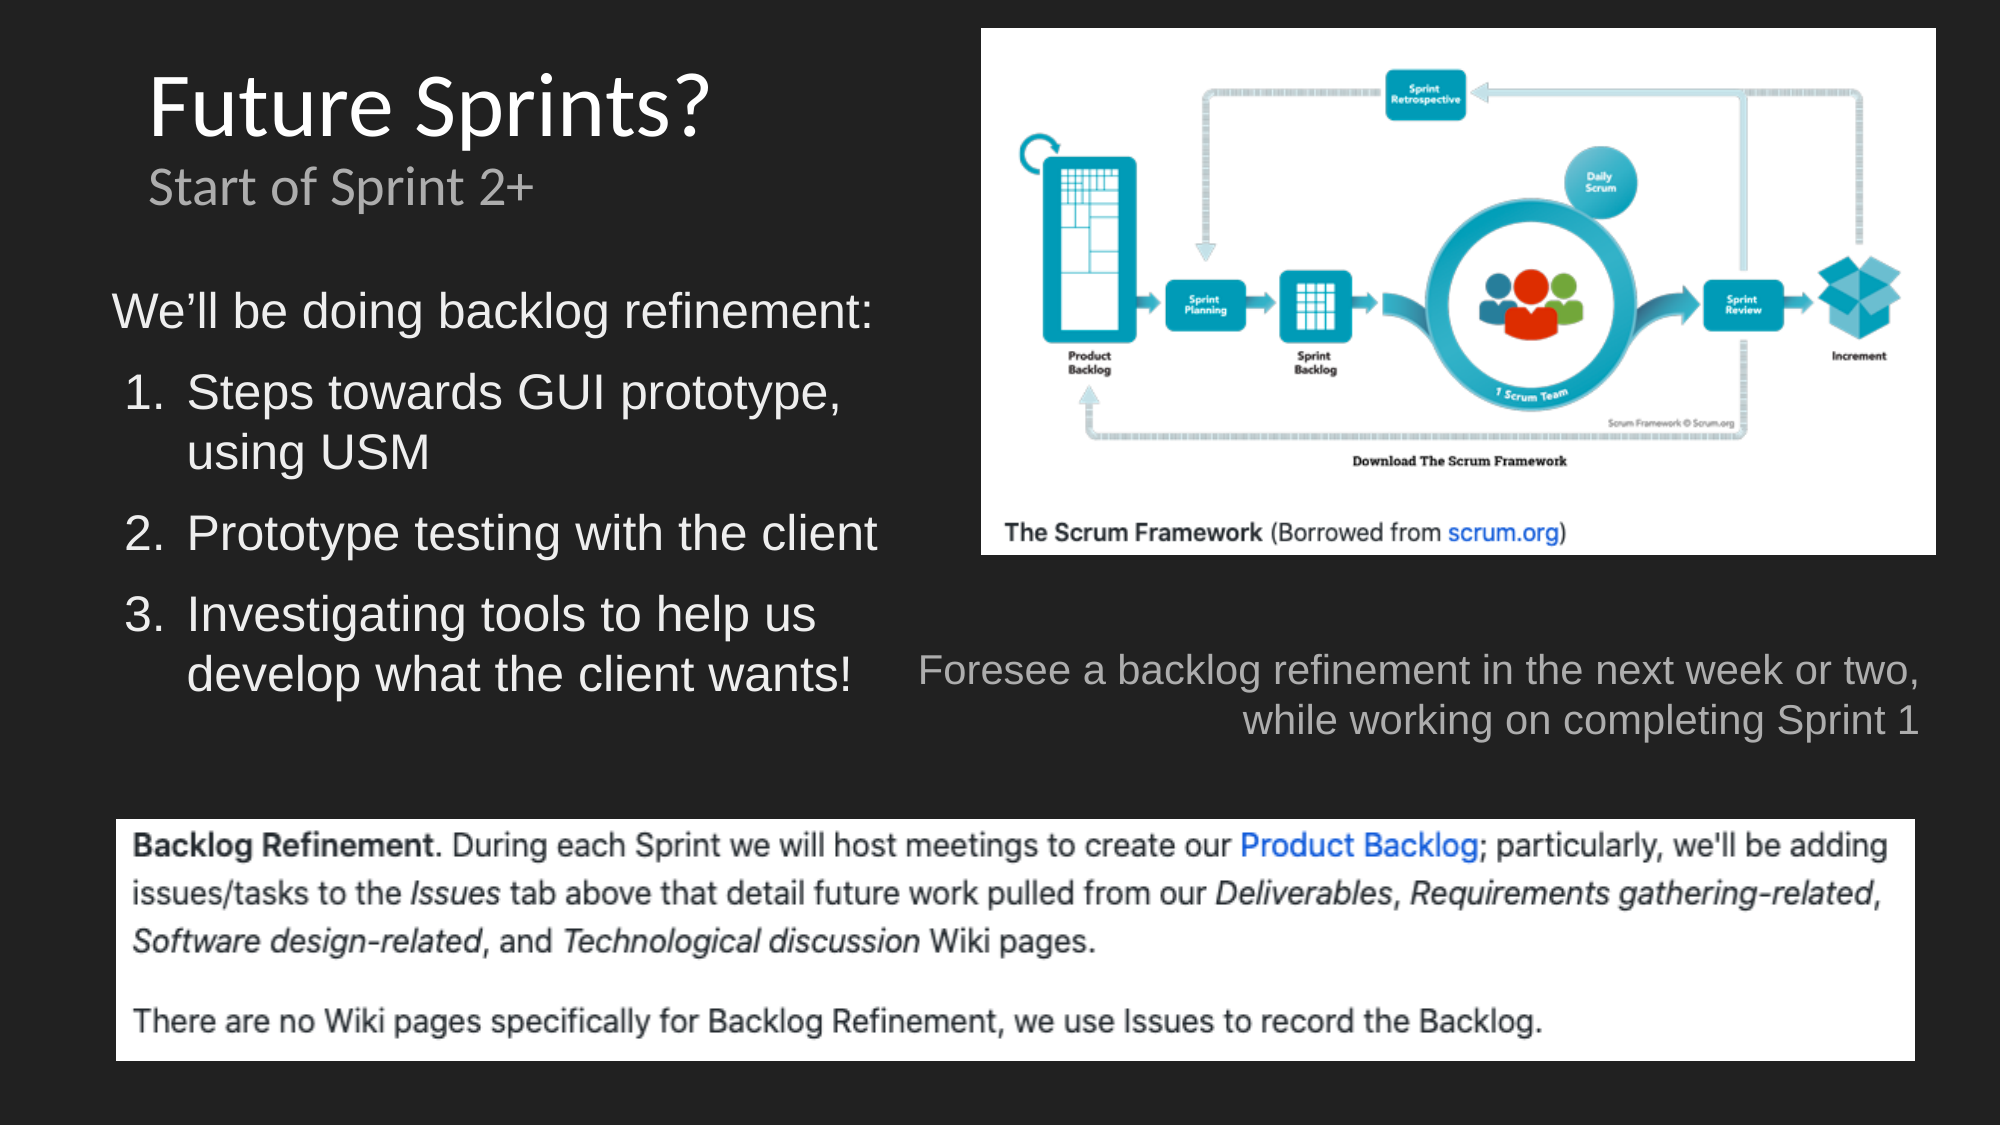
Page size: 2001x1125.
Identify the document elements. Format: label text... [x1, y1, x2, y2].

picture [116, 818, 1916, 1061]
text_box Foresee a backlog refinement in the next week or two, while working on completing Sprint 1 [882, 627, 1936, 746]
title Future Sprints? Start of Sprint 2+ [133, 28, 763, 247]
text_box We’ll be doing backlog refinement: Steps towards GUI prototype, using USM Prototype testing with the client Investigating tools to help us develop what the client wants! [96, 263, 974, 724]
picture [981, 28, 1936, 555]
